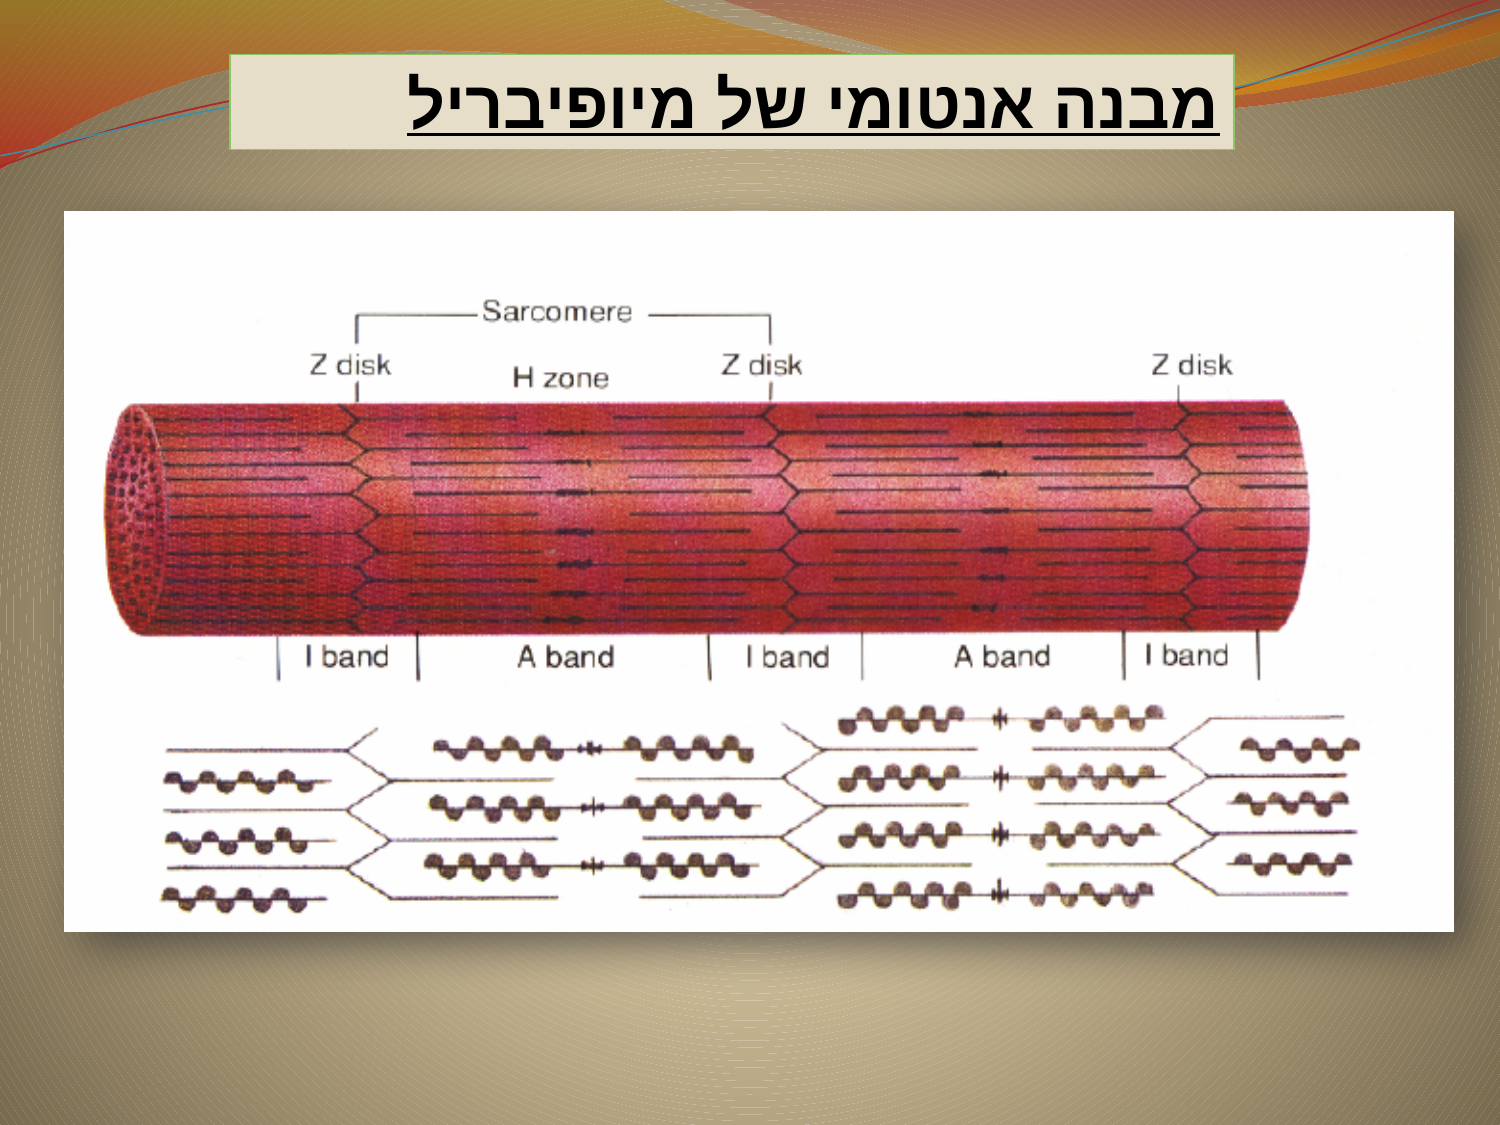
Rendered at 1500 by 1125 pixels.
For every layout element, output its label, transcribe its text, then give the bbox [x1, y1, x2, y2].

picture [64, 210, 1454, 932]
text_box מבנה אנטומי של מיופיבריל [230, 54, 1235, 150]
